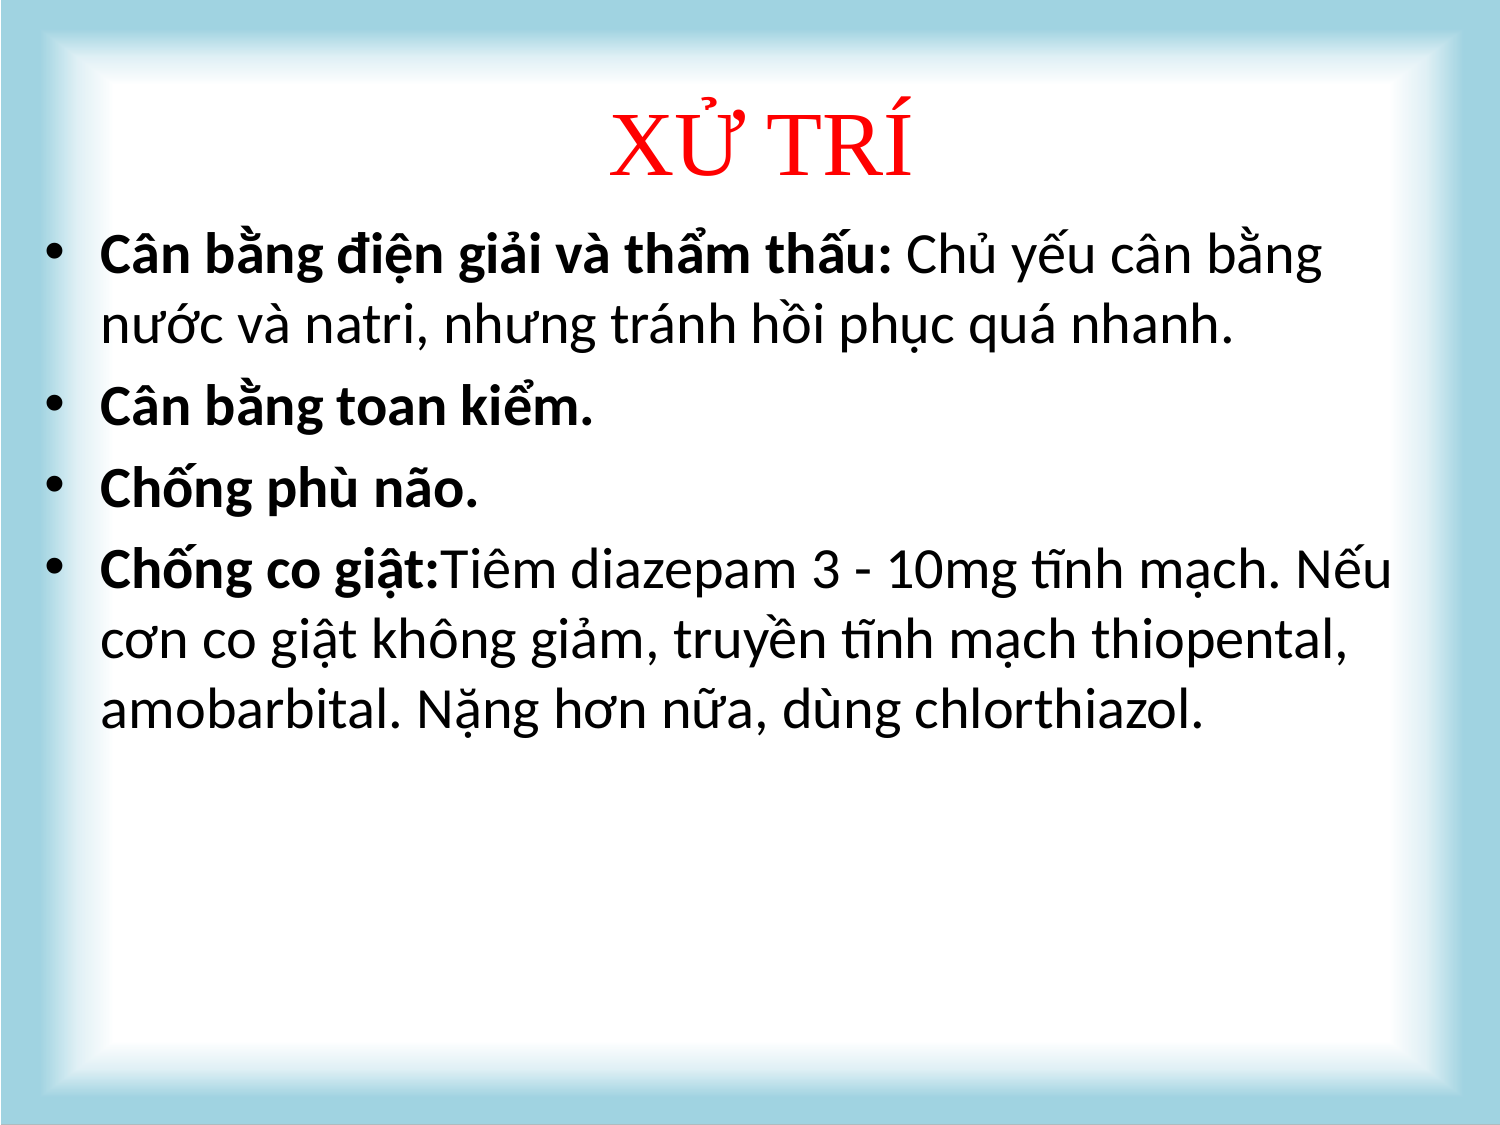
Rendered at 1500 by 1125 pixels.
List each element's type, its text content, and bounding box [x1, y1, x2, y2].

title XỬ TRÍ [75, 45, 1425, 208]
list Cân bằng điện giải và thẩm thấu: Chủ yếu cân bằng nước và natri, nhưng tránh hồi phục quá nhanh. Cân bằng toan kiểm. Chống phù não. Chống co giật:Tiêm diazepam 3 - 10mg tĩnh mạch. Nếu cơn co giật không giảm, truyền tĩnh mạch thiopental, amobarbital. Nặng hơn nữa, dùng chlorthiazol. [29, 208, 1459, 1094]
